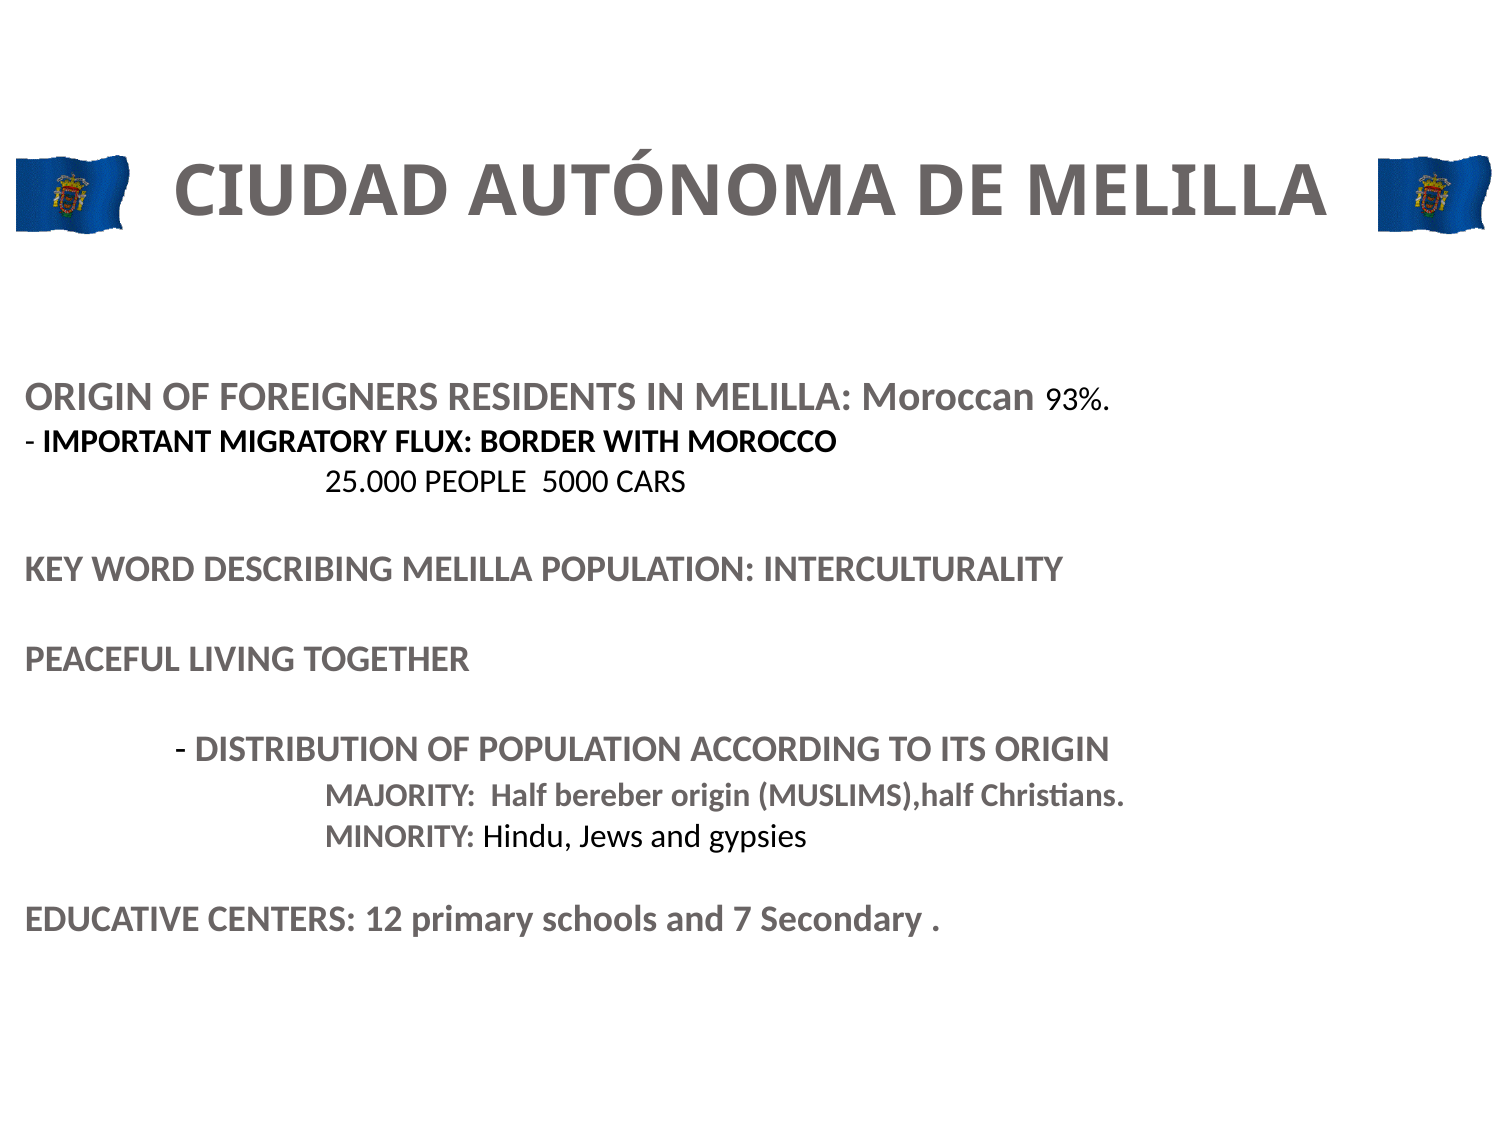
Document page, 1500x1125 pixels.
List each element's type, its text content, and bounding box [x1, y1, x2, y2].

picture [12, 152, 131, 238]
picture [1374, 152, 1494, 238]
text_box CIUDAD AUTÓNOMA DE MELILLA [137, 137, 1363, 238]
text_box ORIGIN OF FOREIGNERS RESIDENTS IN MELILLA: Moroccan 93%. - IMPORTANT MIGRATORY FLUX: BORDER WITH MOROCCO 25.000 PEOPLE 5000 CARS KEY WORD DESCRIBING MELILLA POPULATION: INTERCULTURALITY PEACEFUL LIVING TOGETHER - DISTRIBUTION OF POPULATION ACCORDING TO ITS ORIGIN MAJORITY: Half bereber origin (MUSLIMS),half Christians. MINORITY: Hindu, Jews and gypsies EDUCATIVE CENTERS: 12 primary schools and 7 Secondary . [10, 361, 1448, 947]
